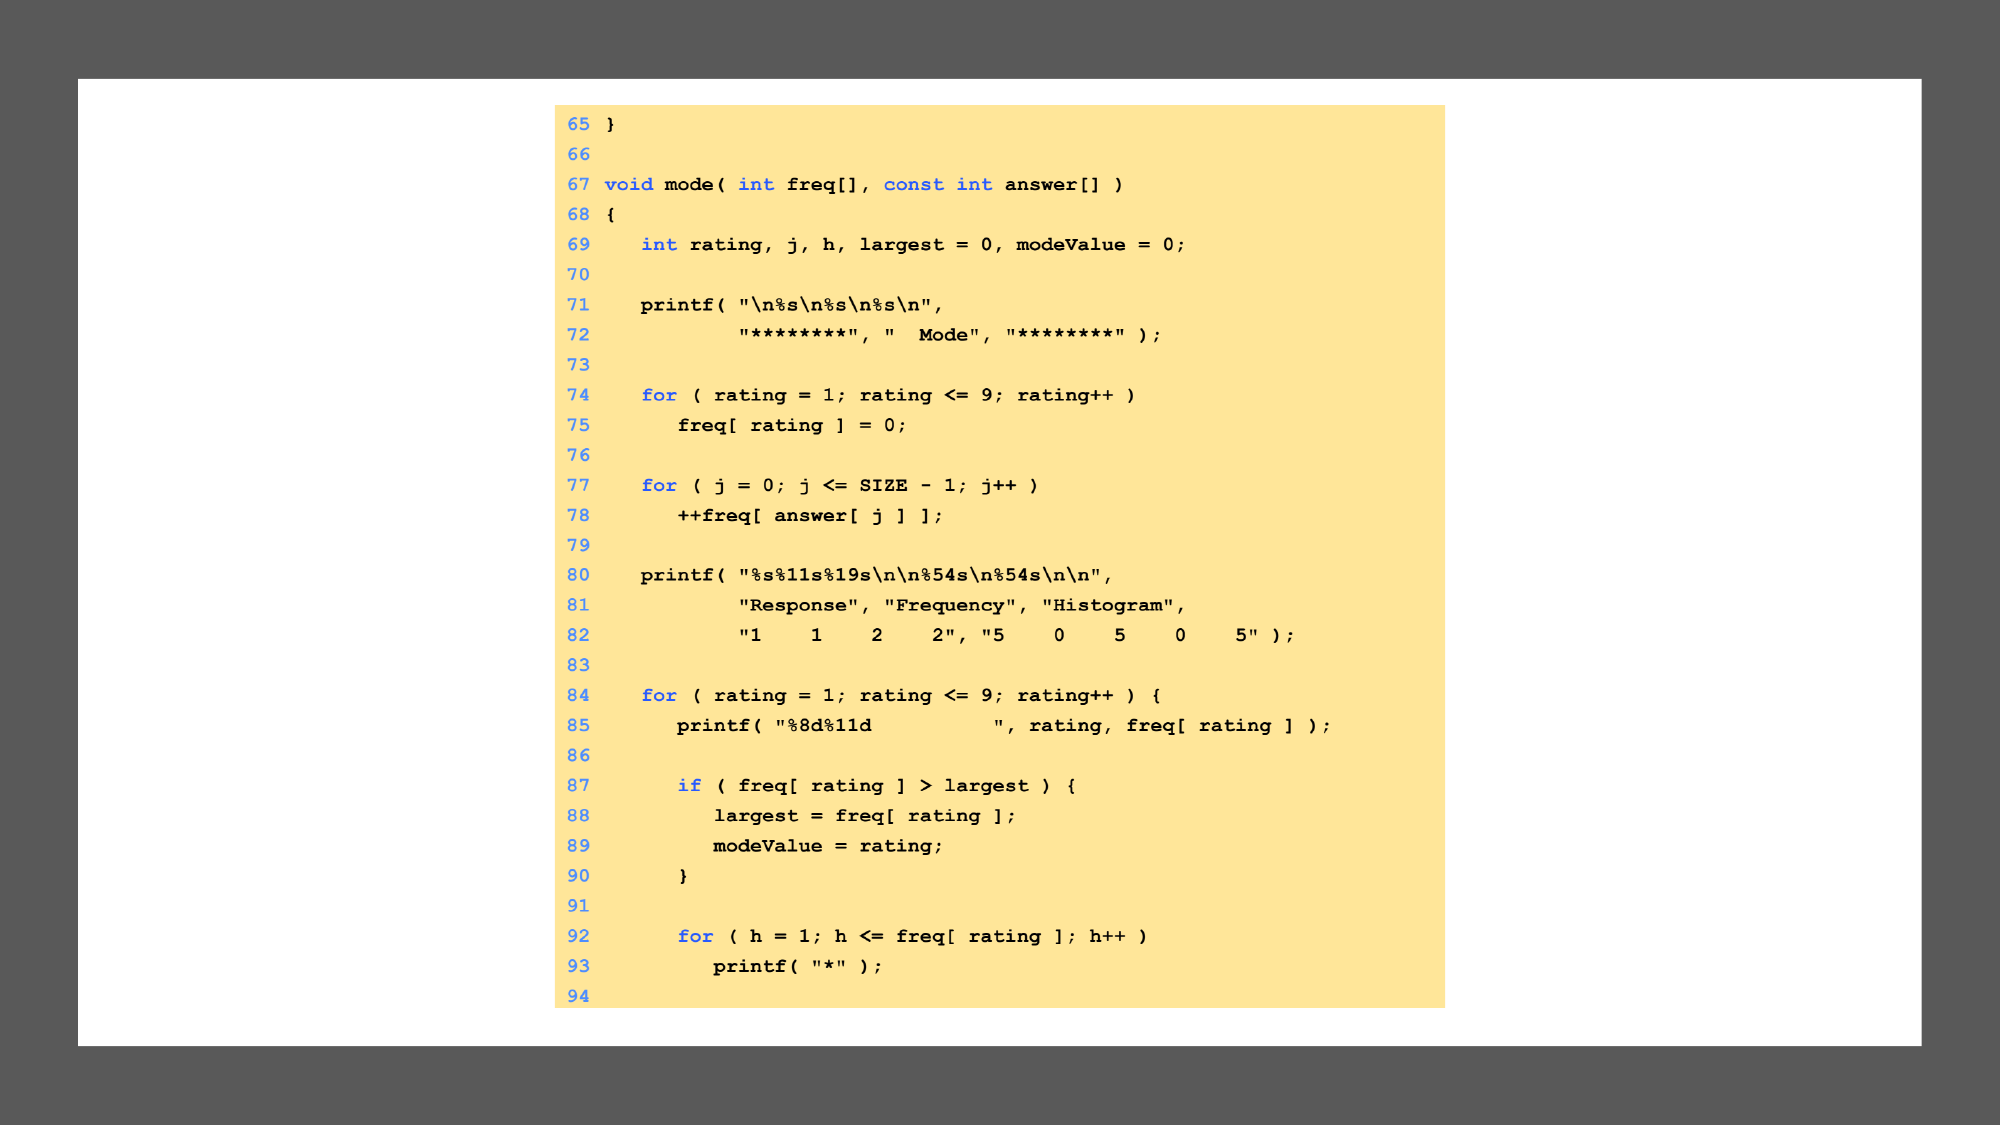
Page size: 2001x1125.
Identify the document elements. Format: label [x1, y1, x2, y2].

list [554, 105, 1446, 1020]
text_box [0, 0, 2000, 1125]
text_box [77, 78, 1923, 1047]
